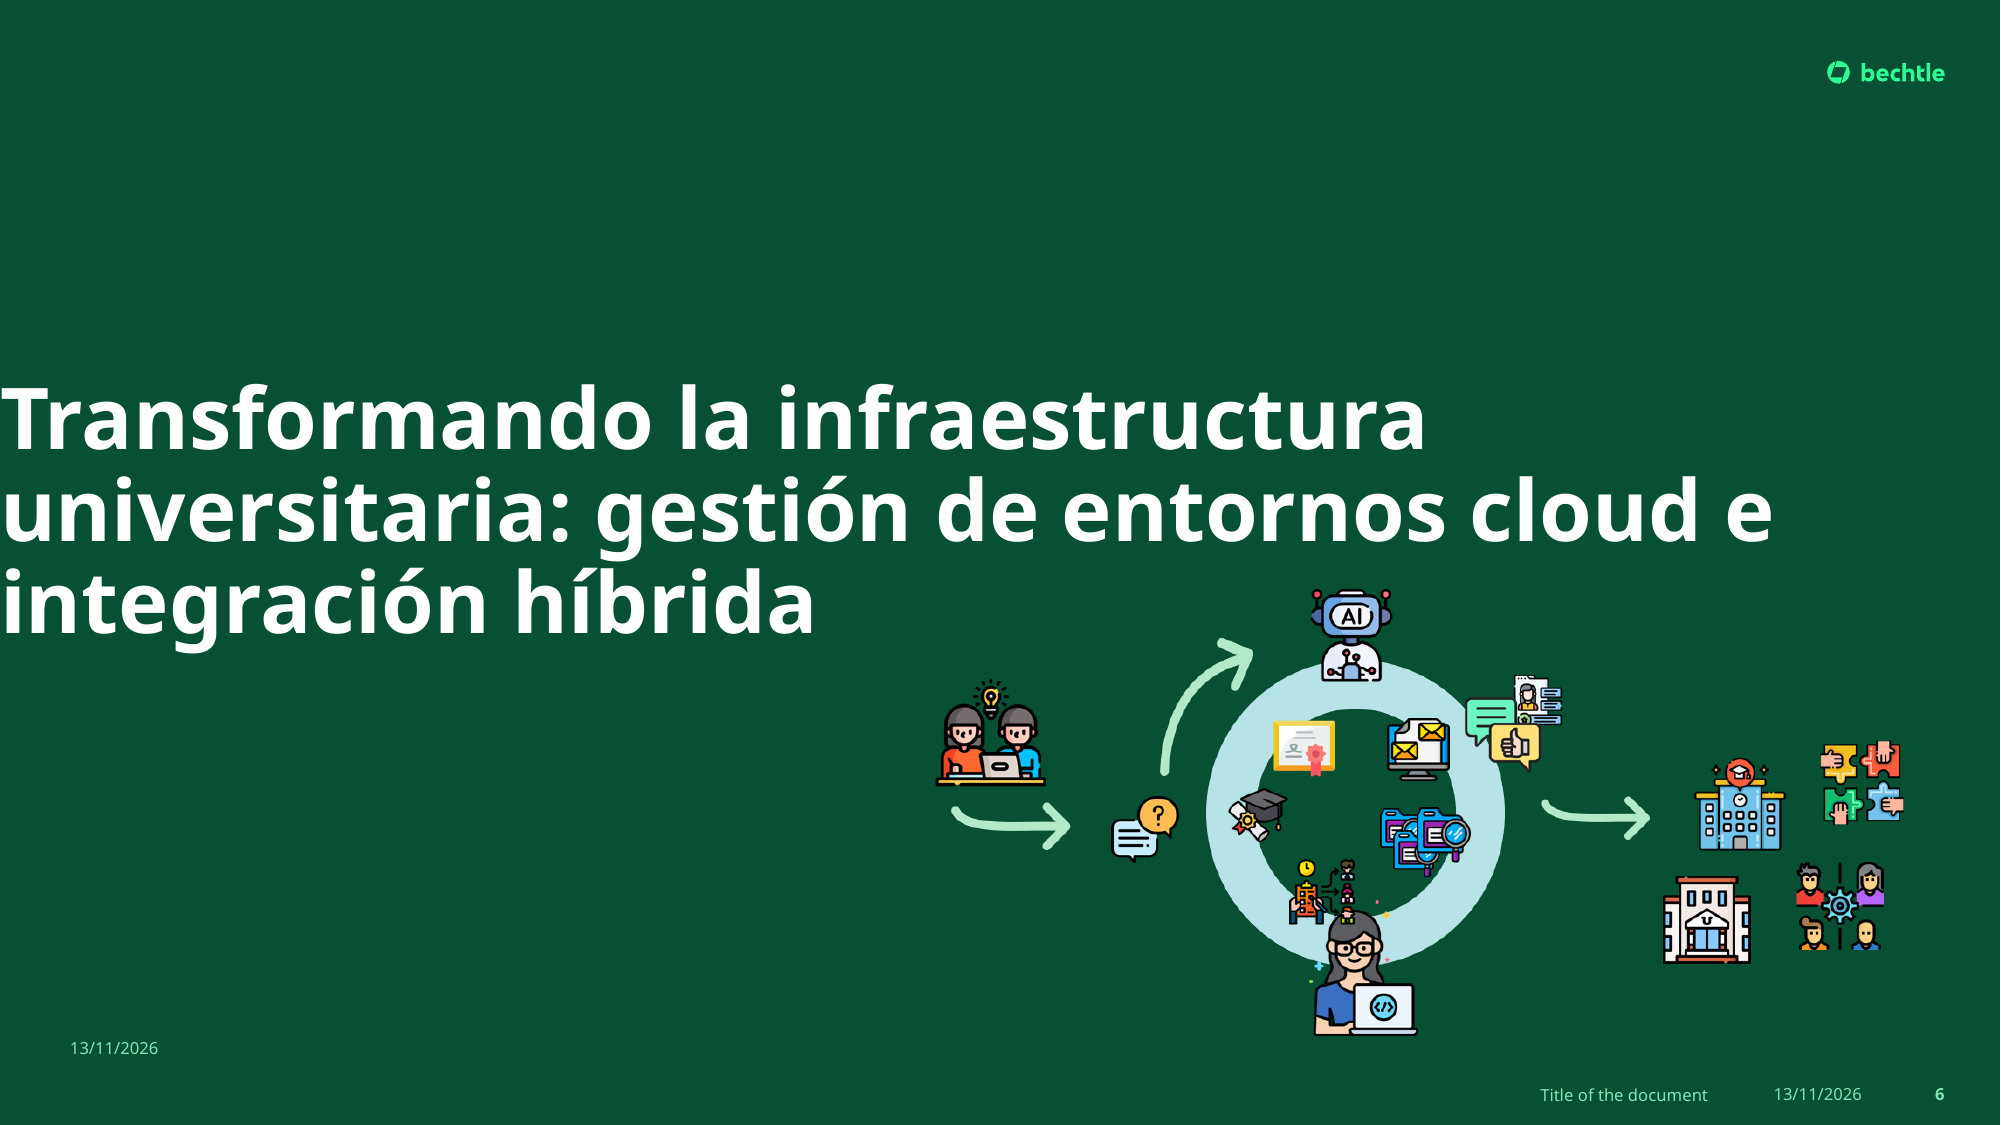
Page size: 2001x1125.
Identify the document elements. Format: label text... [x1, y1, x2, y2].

slide_number 6 [1885, 1064, 1945, 1125]
footer Title of the document [1236, 1064, 1709, 1125]
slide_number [55, 1034, 174, 1065]
title Transformando la infraestructura universitaria: gestión de entornos cloud e integración híbrida [0, 7, 1863, 659]
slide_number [1763, 1064, 1872, 1125]
picture [928, 563, 1913, 1036]
